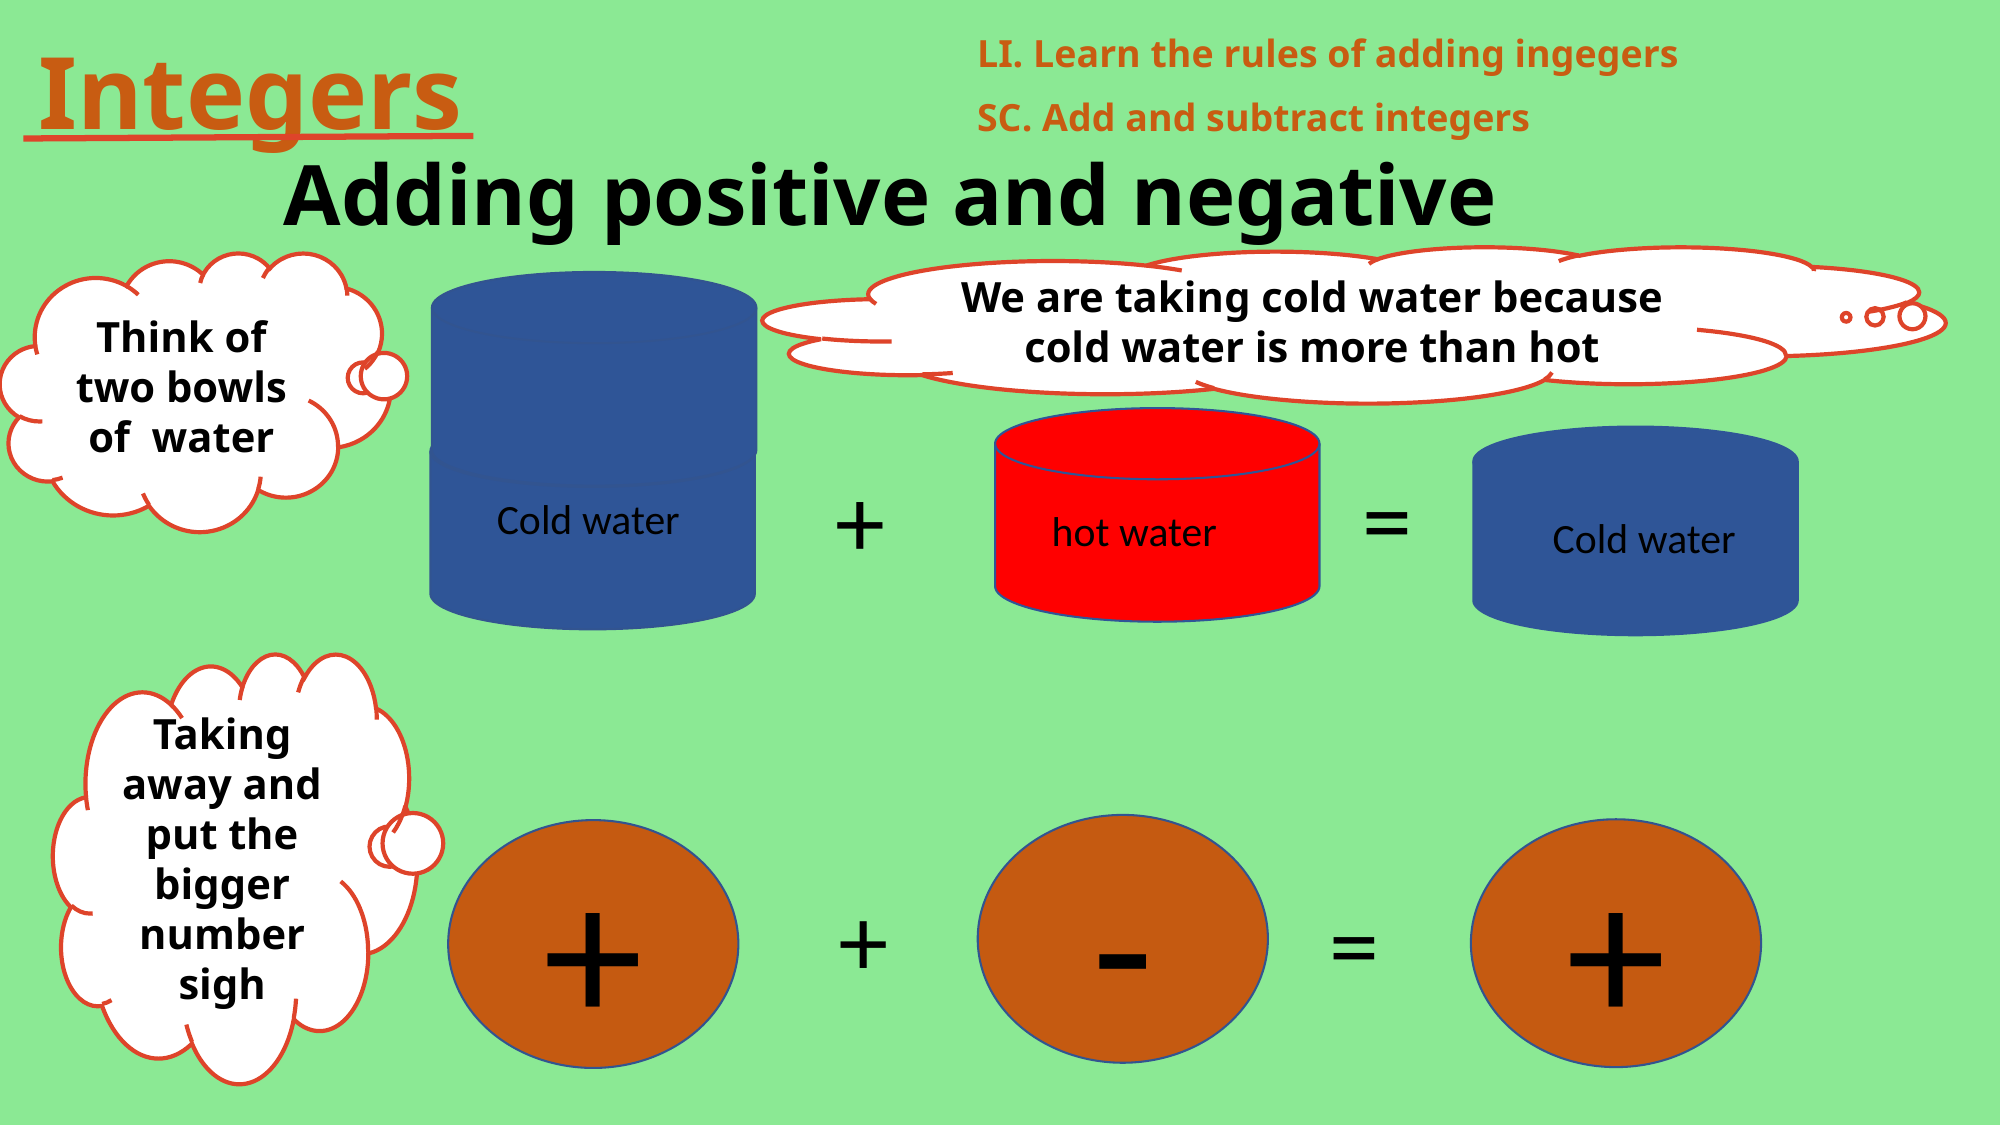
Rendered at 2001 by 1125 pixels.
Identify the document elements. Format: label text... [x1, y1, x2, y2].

text_box [430, 270, 758, 487]
text_box Cold water [1538, 504, 1751, 570]
text_box = [1347, 447, 1483, 583]
text_box [994, 407, 1321, 623]
text_box Cold water [482, 485, 695, 551]
text_box = [1315, 872, 1456, 1008]
text_box Integers [23, 22, 635, 158]
text_box + [820, 450, 961, 586]
text_box LI. Learn the rules of adding ingegers SC. Add and subtract integers [962, 22, 2000, 210]
text_box We are taking cold water because cold water is more than hot [761, 246, 1947, 405]
text_box + [1469, 818, 1763, 1069]
text_box Taking away and put the bigger number sigh [51, 653, 445, 1086]
text_box hot water [1036, 497, 1232, 563]
text_box [1472, 425, 1799, 637]
text_box + [447, 819, 740, 1069]
text_box - [976, 813, 1269, 1064]
text_box Think of two bowls of water [0, 252, 409, 534]
text_box [429, 448, 756, 631]
text_box + [763, 885, 904, 1021]
text_box Adding positive and negative [0, 135, 1804, 250]
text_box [23, 135, 474, 139]
